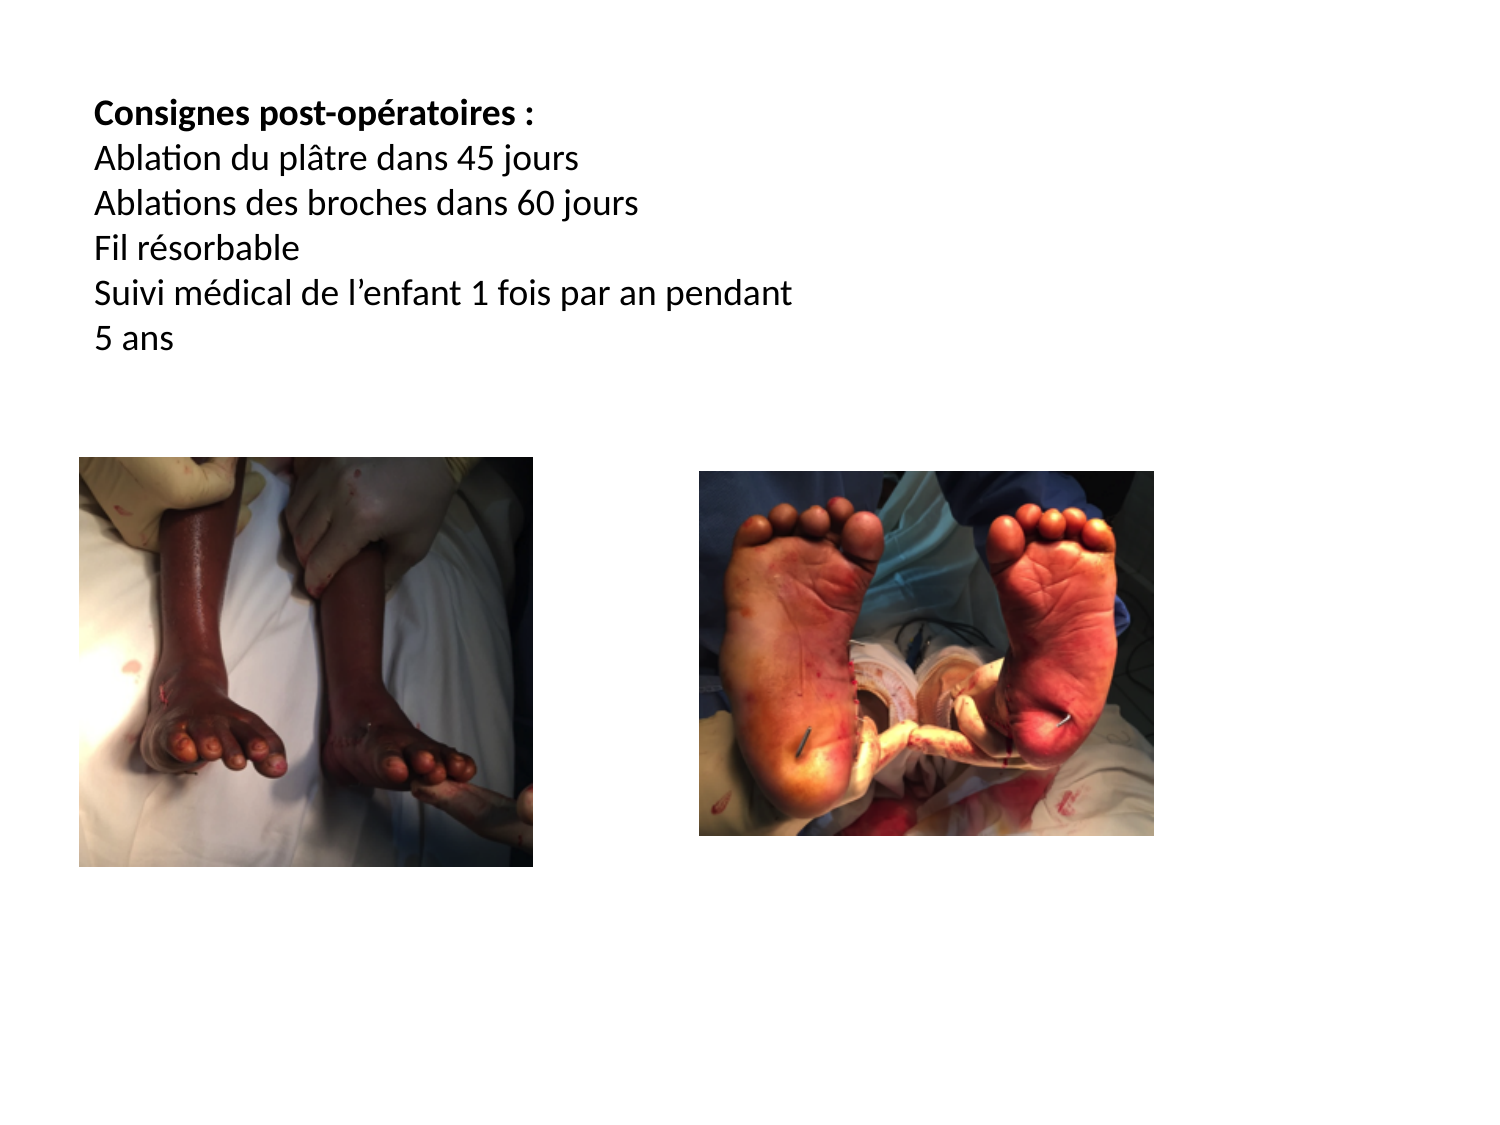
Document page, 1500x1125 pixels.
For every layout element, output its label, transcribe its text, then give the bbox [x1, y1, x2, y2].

text_box Consignes post-opératoires : Ablation du plâtre dans 45 jours Ablations des broches dans 60 jours Fil résorbable Suivi médical de l’enfant 1 fois par an pendant 5 ans [79, 80, 830, 366]
picture [699, 470, 1154, 837]
picture [79, 457, 533, 867]
